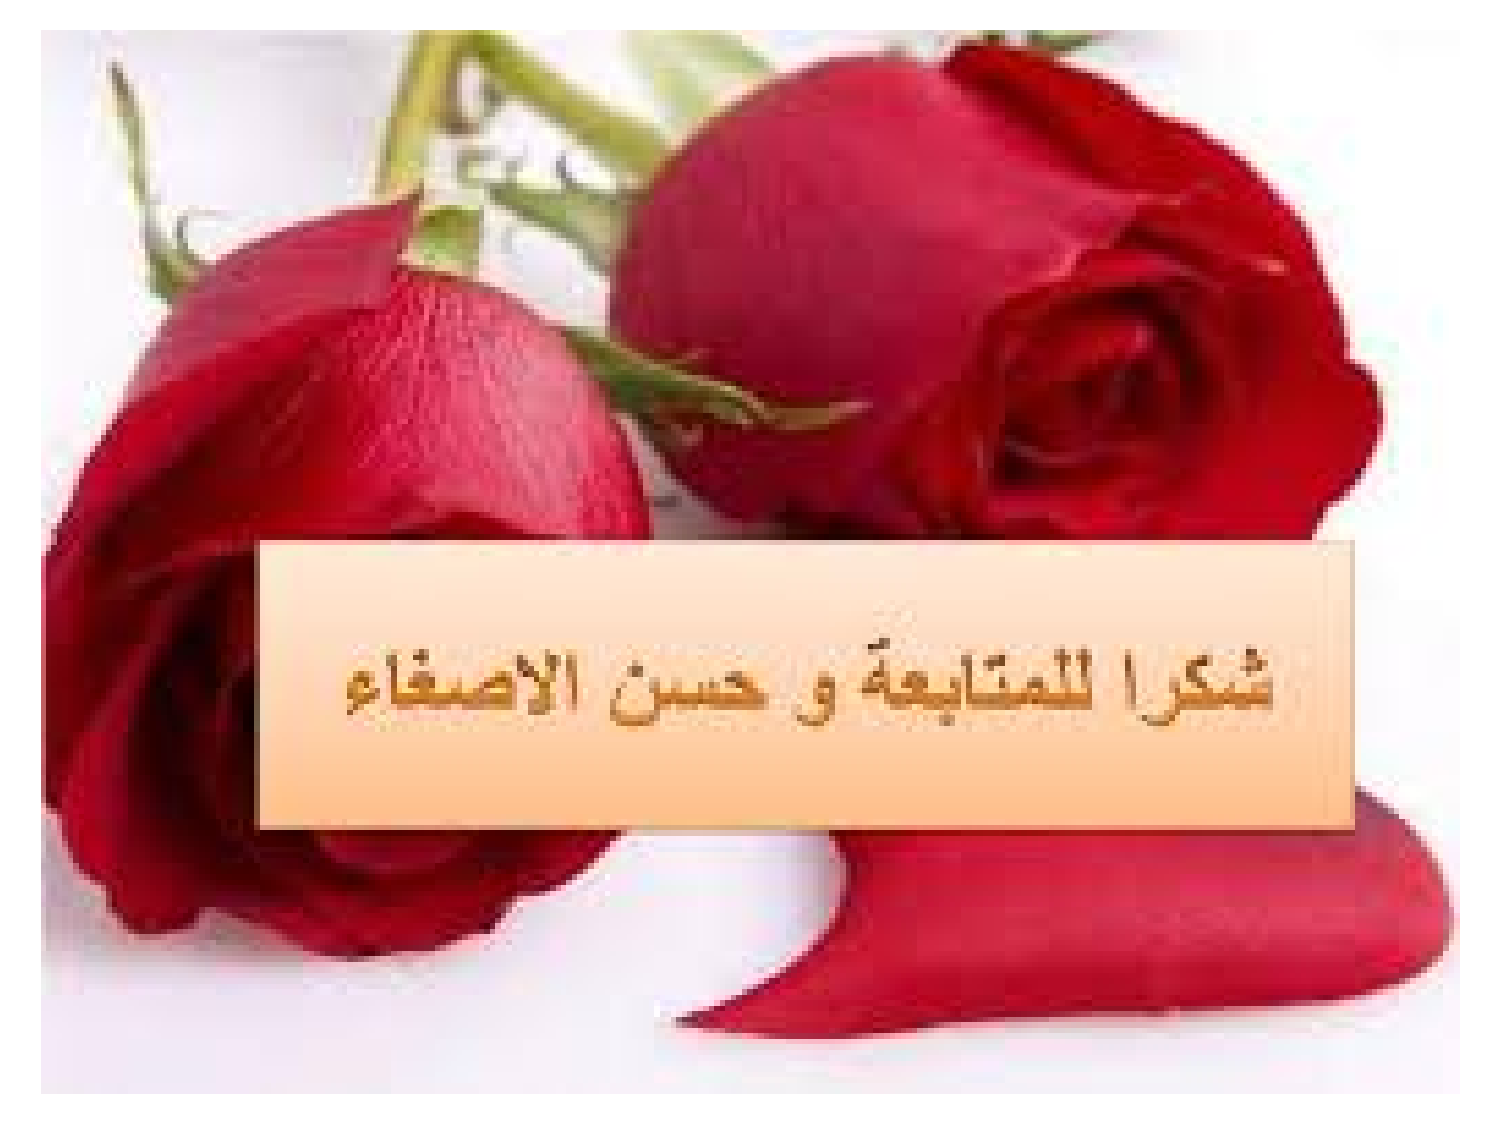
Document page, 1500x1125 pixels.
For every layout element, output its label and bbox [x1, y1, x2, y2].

picture [40, 30, 1460, 1094]
